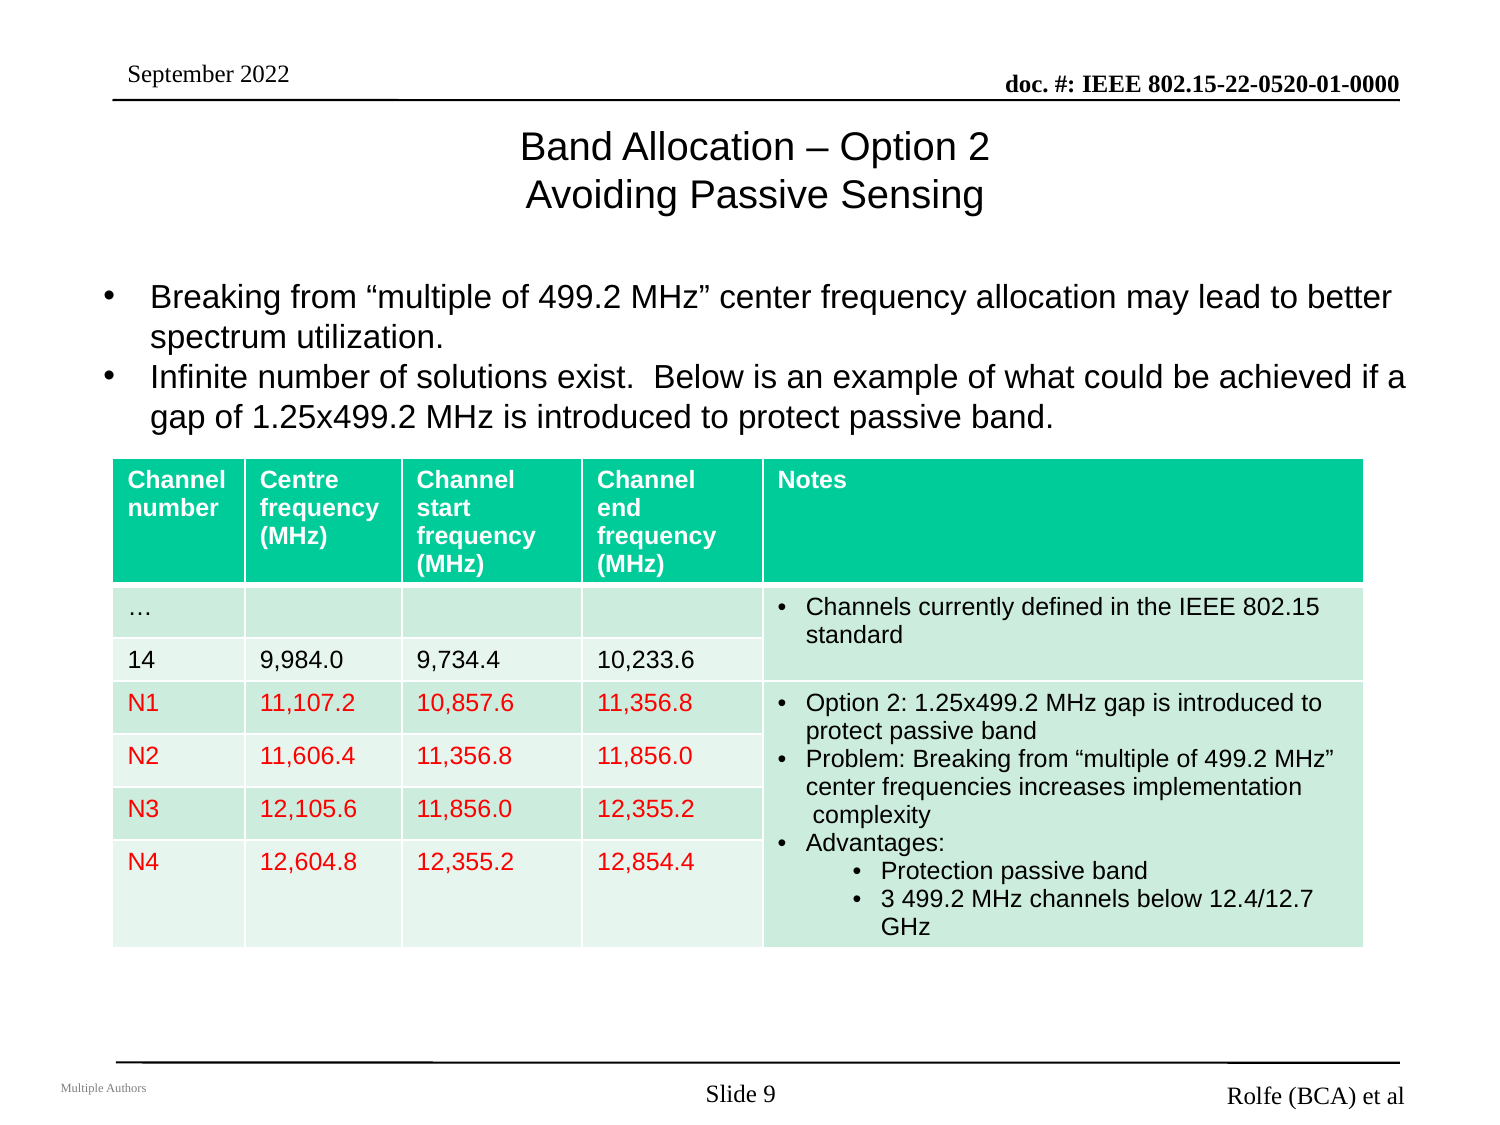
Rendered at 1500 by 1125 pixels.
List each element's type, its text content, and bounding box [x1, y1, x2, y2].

table_header Channel start frequency (MHz) [403, 459, 581, 582]
table_cell 11,856.0 [583, 735, 762, 786]
table_cell 12,355.2 [583, 788, 762, 839]
table_cell Option 2: 1.25x499.2 MHz gap is introduced to protect passive band Problem: Breaking from “multiple of 499.2 MHz” center frequencies increases implementation complexity Advantages: Protection passive band 3 499.2 MHz channels below 12.4/12.7 GHz [764, 682, 1363, 947]
table_cell N2 [113, 735, 244, 786]
table_cell 11,107.2 [246, 682, 401, 733]
table_header Channel number [113, 459, 244, 582]
table_cell 11,606.4 [246, 735, 401, 786]
table_cell N1 [113, 682, 244, 733]
table_cell 12,105.6 [246, 788, 401, 839]
footer Multiple Authors [60, 1063, 1319, 1095]
table_header Notes [764, 459, 1363, 582]
text_box Breaking from “multiple of 499.2 MHz” center frequency allocation may lead to better spectrum utilization. Infinite number of solutions exist. Below is an example of what could be achieved if a gap of 1.25x499.2 MHz is introduced to protect passive band. [88, 267, 1471, 443]
table_cell N3 [113, 788, 244, 839]
table_cell 11,356.8 [403, 735, 581, 786]
table_cell [403, 588, 581, 637]
table_cell 11,356.8 [583, 682, 762, 733]
table_cell 10,857.6 [403, 682, 581, 733]
table_cell 11,856.0 [403, 788, 581, 839]
table_cell [583, 588, 762, 637]
table_cell 9,984.0 [246, 639, 401, 680]
table_cell Channels currently defined in the IEEE 802.15 standard [764, 588, 1363, 680]
table_cell 10,233.6 [583, 639, 762, 680]
table_cell N4 [113, 841, 244, 947]
table_cell 14 [113, 639, 244, 680]
table_cell 12,604.8 [246, 841, 401, 947]
table_cell 12,854.4 [583, 841, 762, 947]
table_cell … [113, 588, 244, 637]
table_header Centre frequency (MHz) [246, 459, 401, 582]
table_cell 12,355.2 [403, 841, 581, 947]
table_cell [246, 588, 401, 637]
title Band Allocation – Option 2 Avoiding Passive Sensing [112, 112, 1399, 225]
table_header Channel end frequency (MHz) [583, 459, 762, 582]
table_cell 9,734.4 [403, 639, 581, 680]
